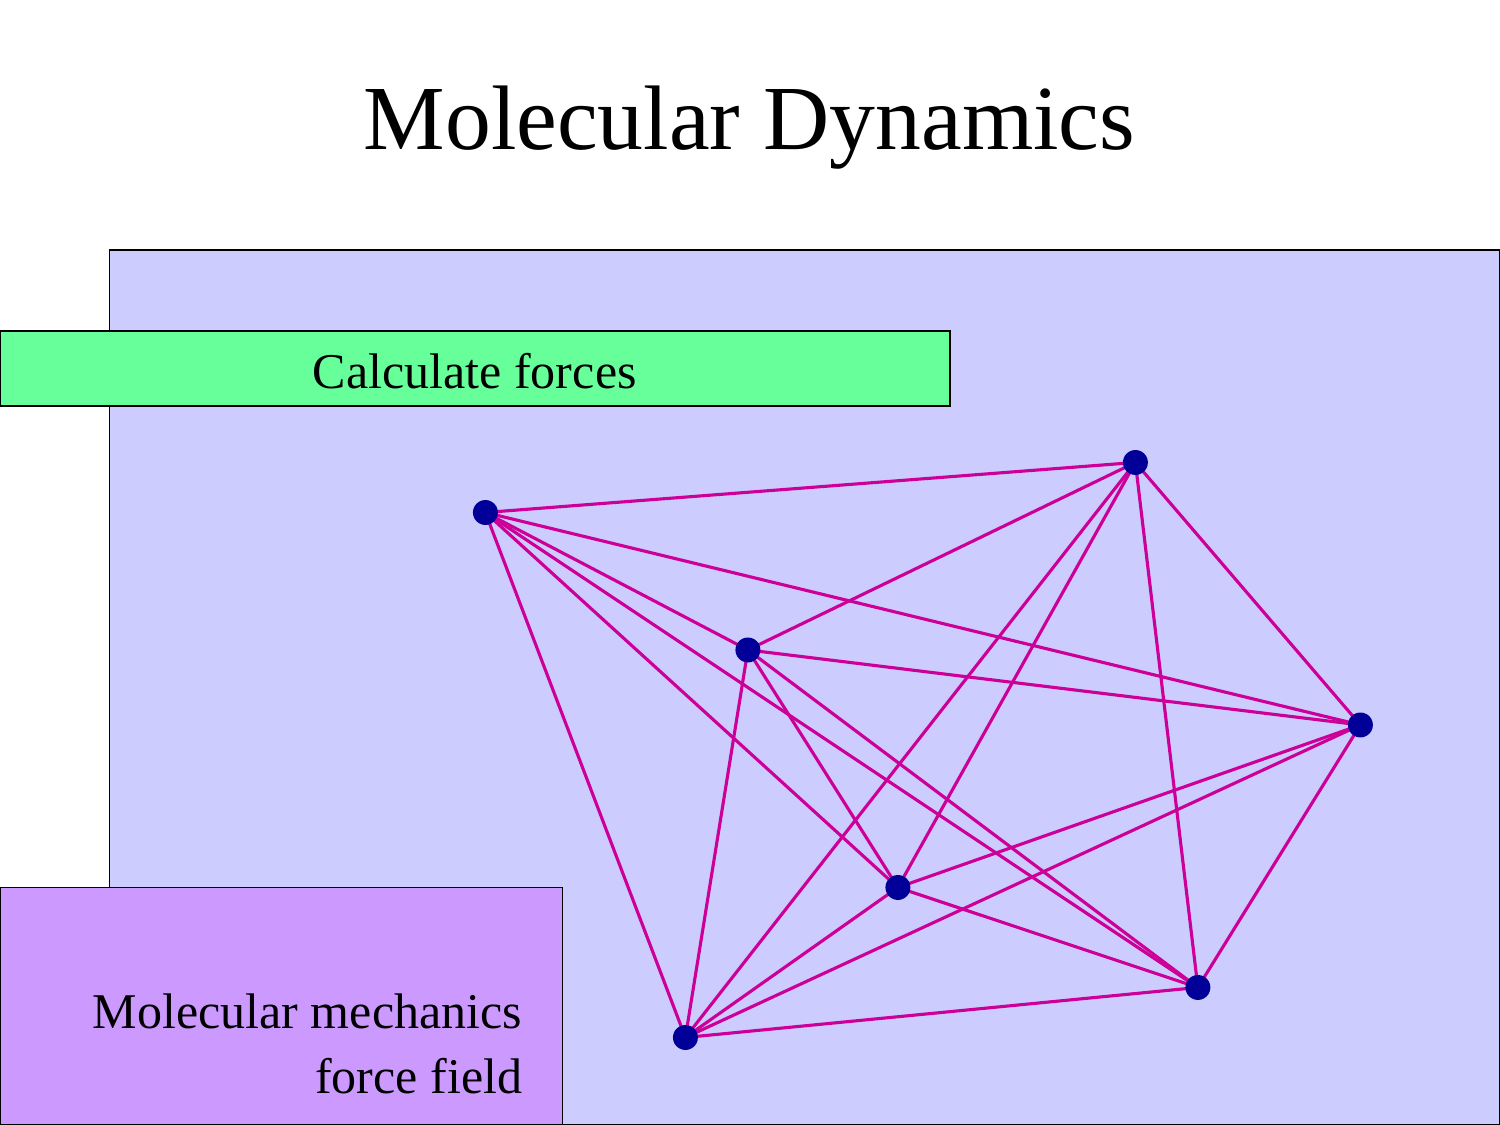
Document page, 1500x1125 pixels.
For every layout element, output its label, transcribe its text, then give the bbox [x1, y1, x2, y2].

list [109, 249, 1500, 1125]
title Molecular Dynamics [0, 62, 1500, 163]
text_box Calculate forces [0, 331, 950, 406]
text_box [0, 887, 563, 1125]
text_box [472, 449, 1374, 1051]
